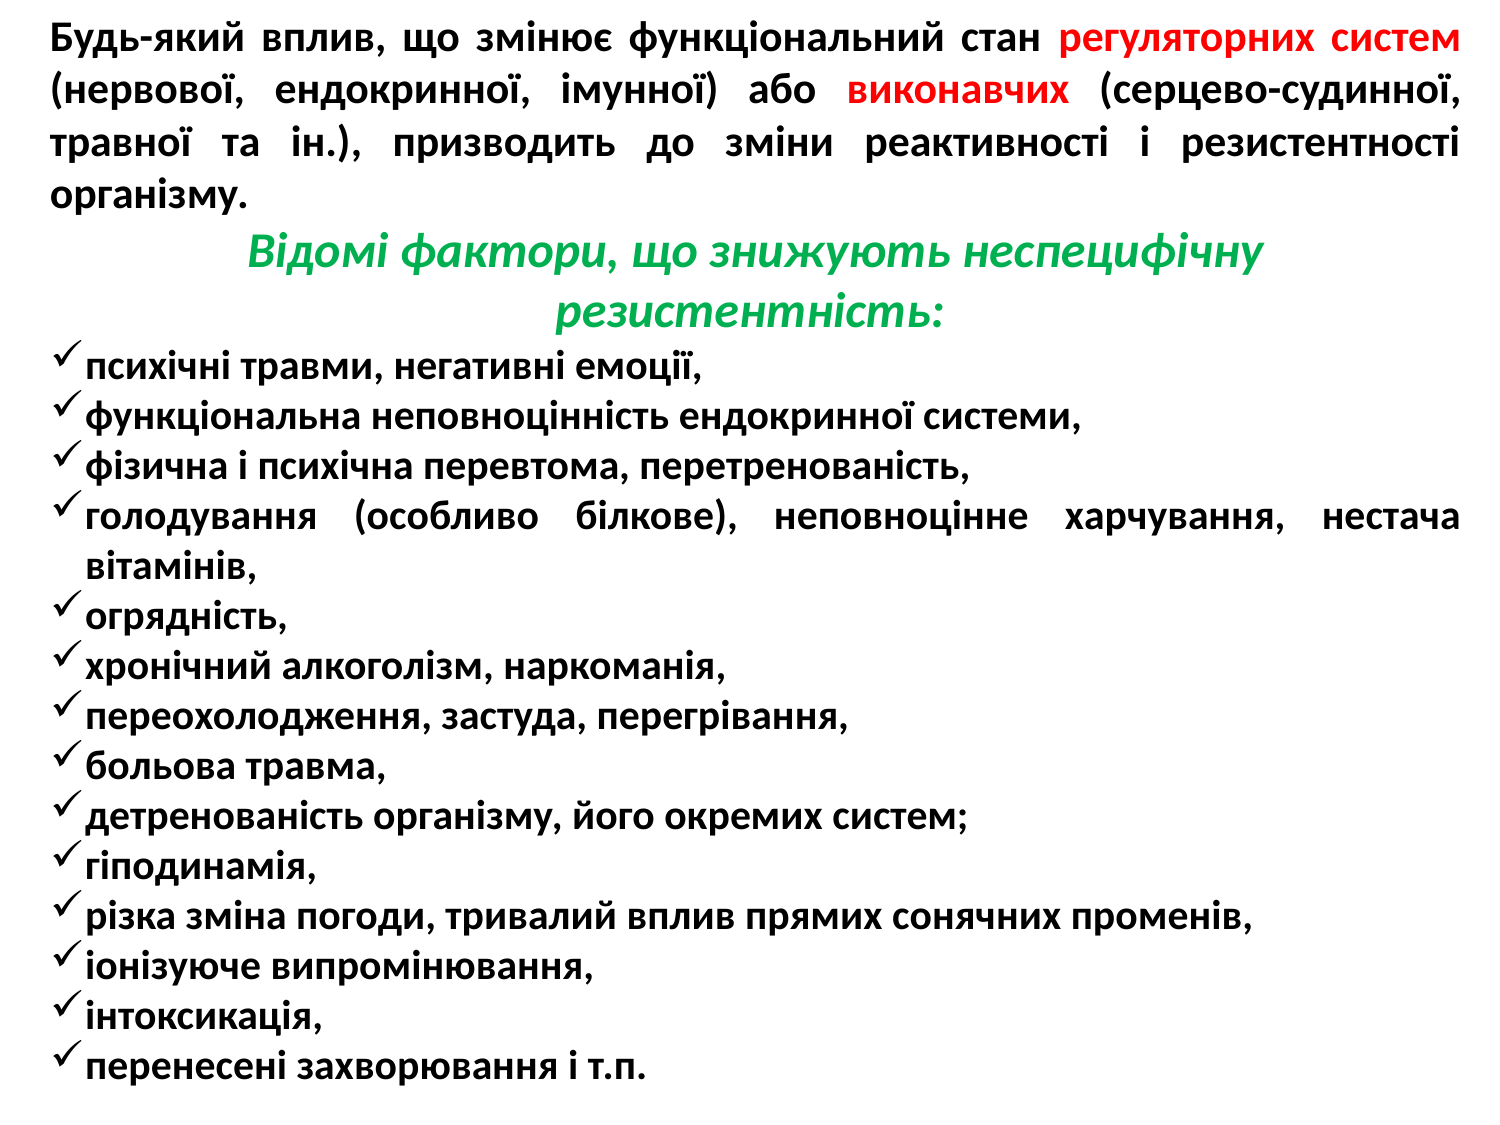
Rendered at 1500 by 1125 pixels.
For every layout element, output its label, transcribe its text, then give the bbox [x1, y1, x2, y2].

text_box Будь-який вплив, що змінює функціональний стан регуляторних систем (нервової, ендокринної, імунної) або виконавчих (серцево-судинної, травної та ін.), призводить до зміни реактивності і резистентності організму. Відомі фактори, що знижують неспецифічну резистентність: психічні травми, негативні емоції, функціональна неповноцінність ендокринної системи, фізична і психічна перевтома, перетренованість, голодування (особливо білкове), неповноцінне харчування, нестача вітамінів, огрядність, хронічний алкоголізм, наркоманія, переохолодження, застуда, перегрівання, больова травма, детренованість організму, його окремих систем; гіподинамія, різка зміна погоди, тривалий вплив прямих сонячних променів, іонізуюче випромінювання, інтоксикація, перенесені захворювання і т.п. [35, 0, 1477, 1096]
